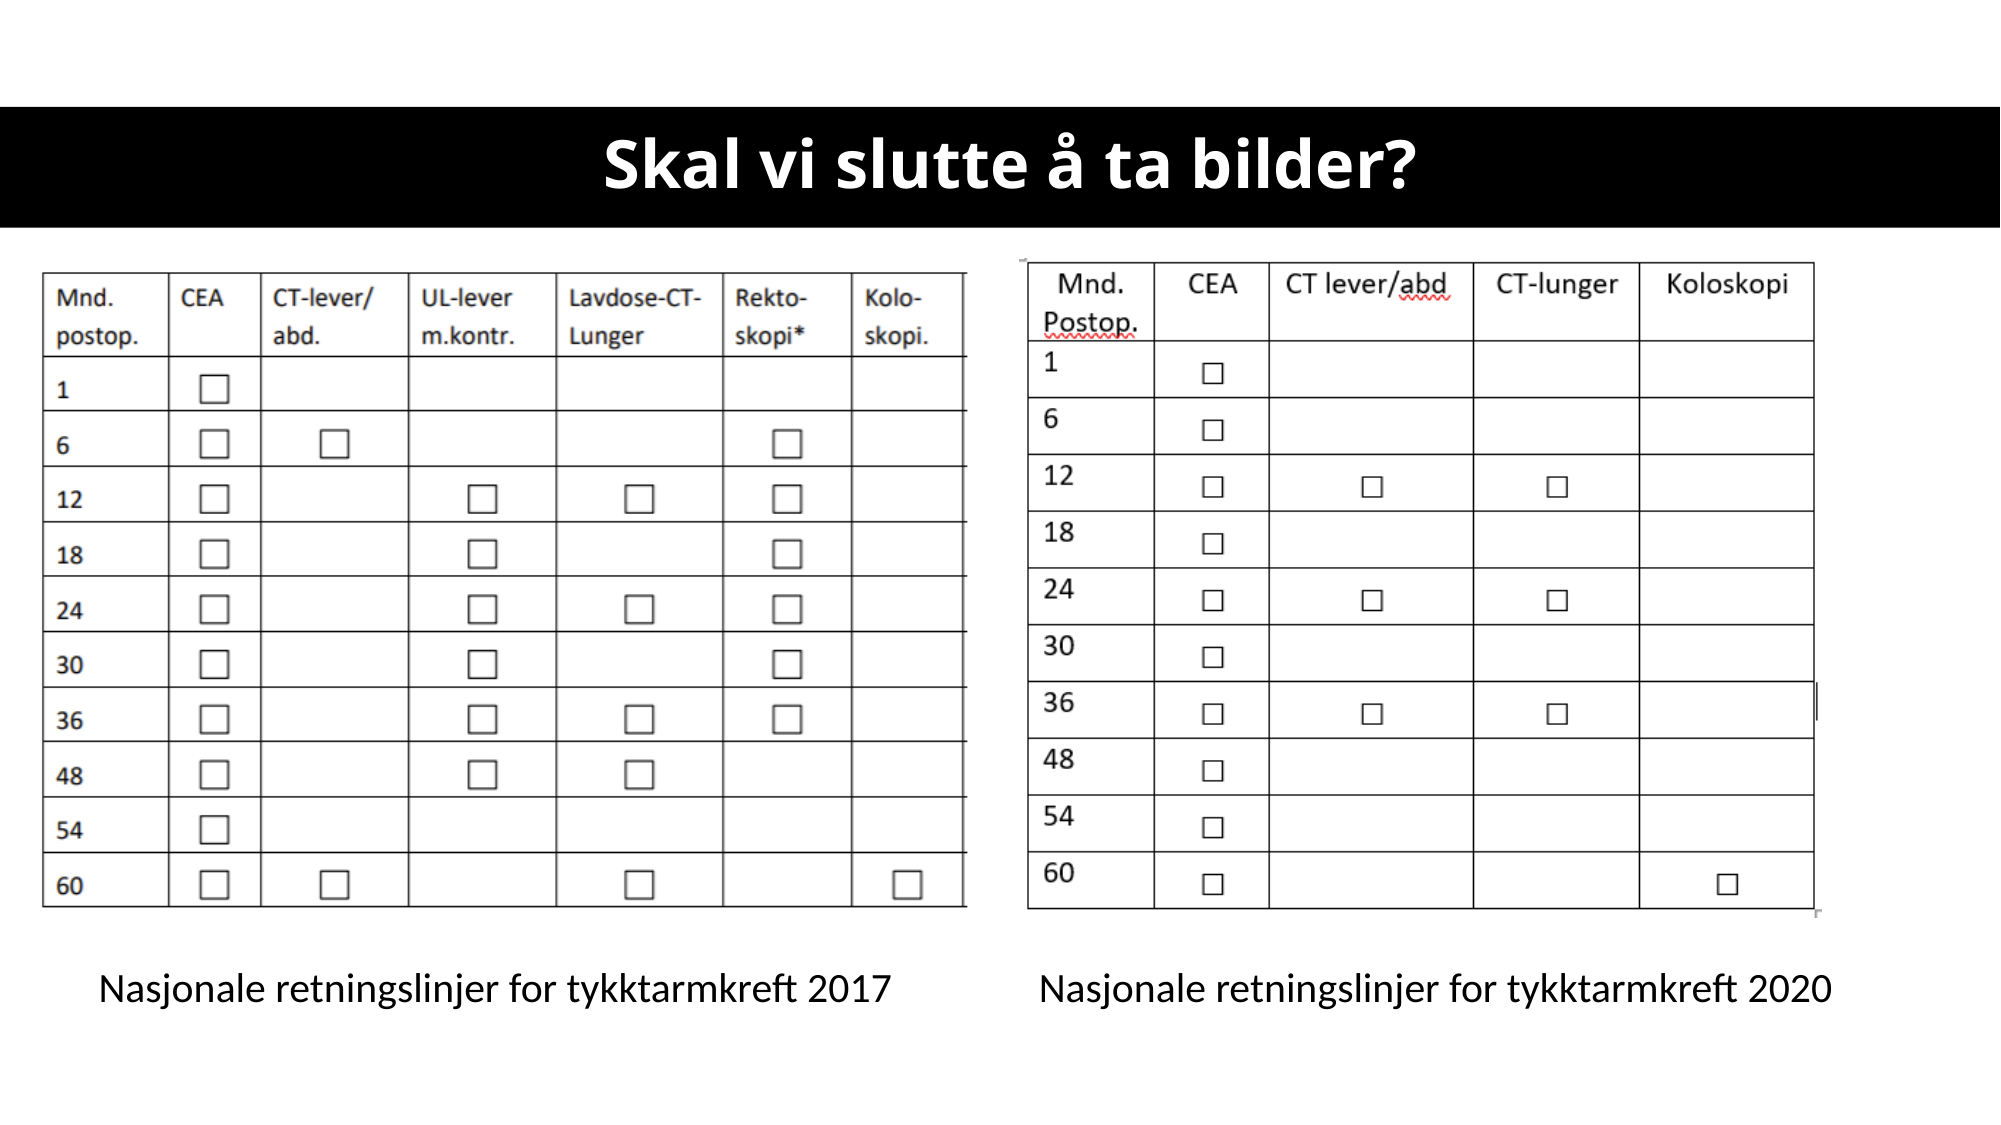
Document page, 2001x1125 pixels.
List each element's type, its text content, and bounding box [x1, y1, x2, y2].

picture [0, 228, 968, 931]
text_box Nasjonale retningslinjer for tykktarmkreft 2020 [1023, 953, 1848, 1019]
title Skal vi slutte å ta bilder? [91, 105, 1931, 228]
text_box [968, 106, 2000, 229]
text_box [0, 106, 91, 228]
picture [1019, 258, 1822, 918]
text_box Nasjonale retningslinjer for tykktarmkreft 2017 [83, 953, 908, 1019]
